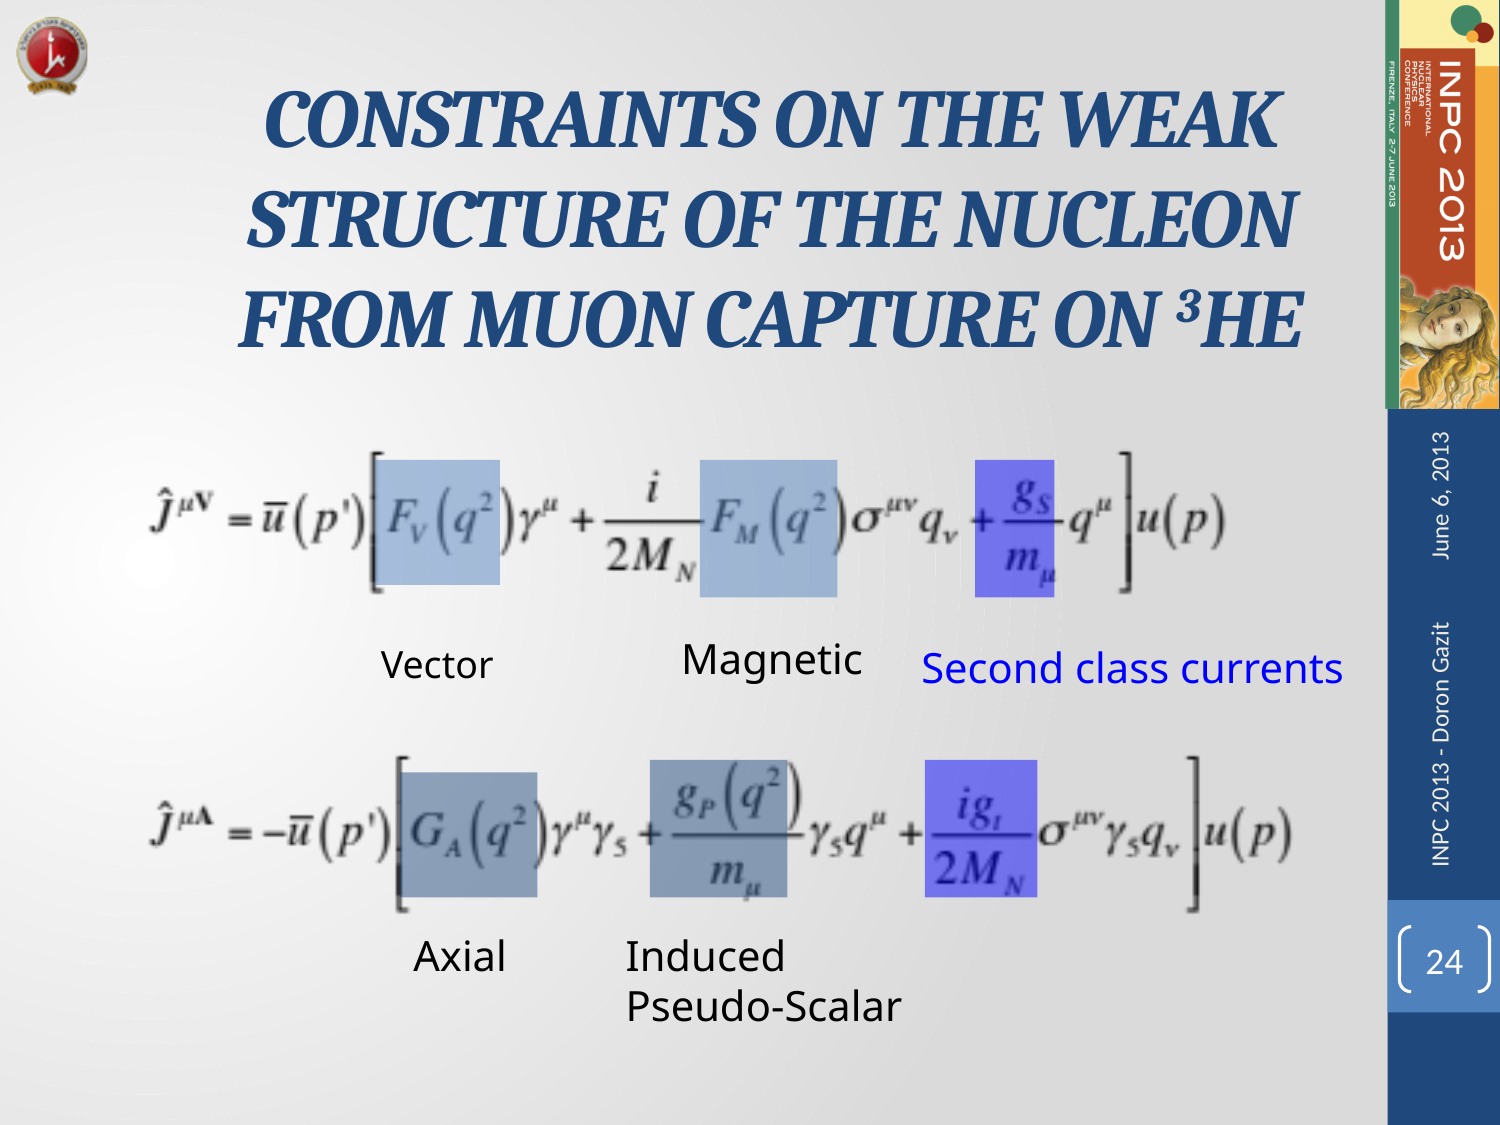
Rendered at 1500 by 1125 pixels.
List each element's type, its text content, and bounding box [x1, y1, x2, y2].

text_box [365, 459, 538, 988]
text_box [611, 459, 917, 1039]
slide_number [1408, 175, 1469, 576]
slide_number 24 [1397, 925, 1492, 994]
picture [1386, 0, 1499, 408]
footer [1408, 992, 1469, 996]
title Constraints on the weak structure of the nucleon from muon capture on 3He [143, 56, 1400, 249]
picture [0, 9, 88, 100]
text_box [911, 459, 1354, 898]
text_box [143, 441, 1294, 918]
footer INPC 2013 - Doron Gazit [1408, 607, 1469, 926]
